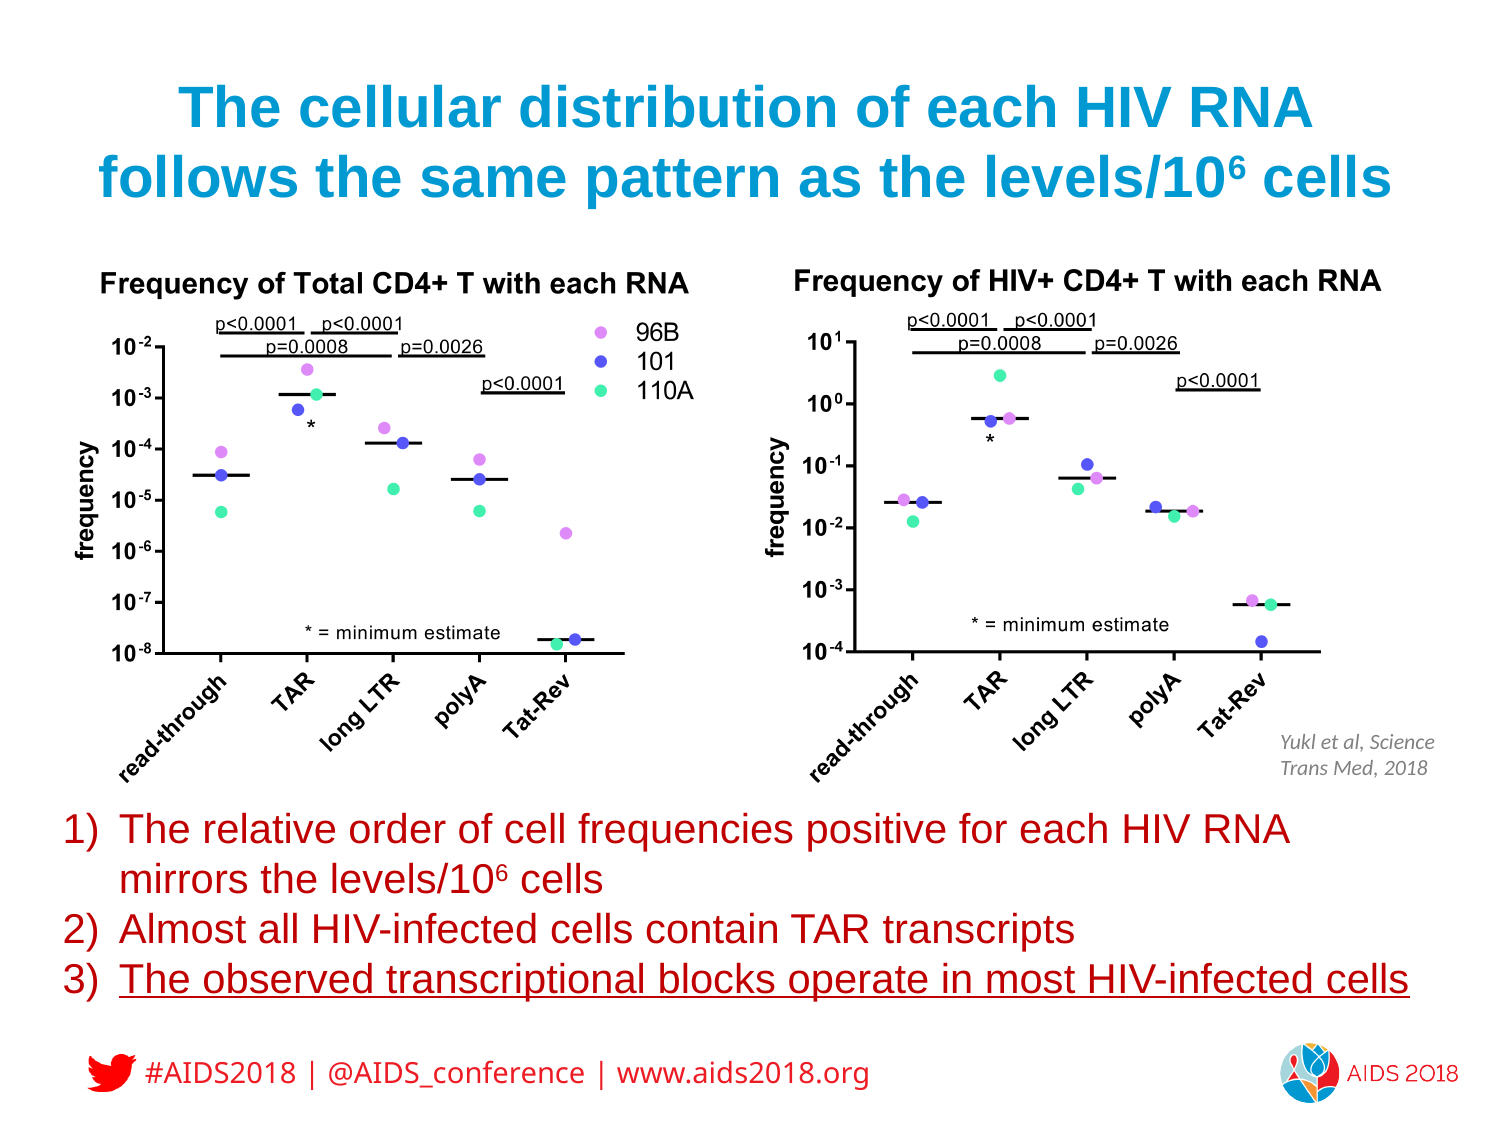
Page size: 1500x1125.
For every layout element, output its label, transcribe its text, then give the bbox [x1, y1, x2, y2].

picture [83, 1045, 140, 1100]
picture [737, 241, 1404, 809]
text_box The relative order of cell frequencies positive for each HIV RNA mirrors the levels/106 cells Almost all HIV-infected cells contain TAR transcripts The observed transcriptional blocks operate in most HIV-infected cells [47, 794, 1445, 1010]
picture [1280, 1043, 1458, 1103]
title The cellular distribution of each HIV RNA follows the same pattern as the levels/106 cells [70, 45, 1421, 233]
text_box Yukl et al, Science Trans Med, 2018 [1407, 719, 1500, 788]
picture [47, 244, 715, 809]
